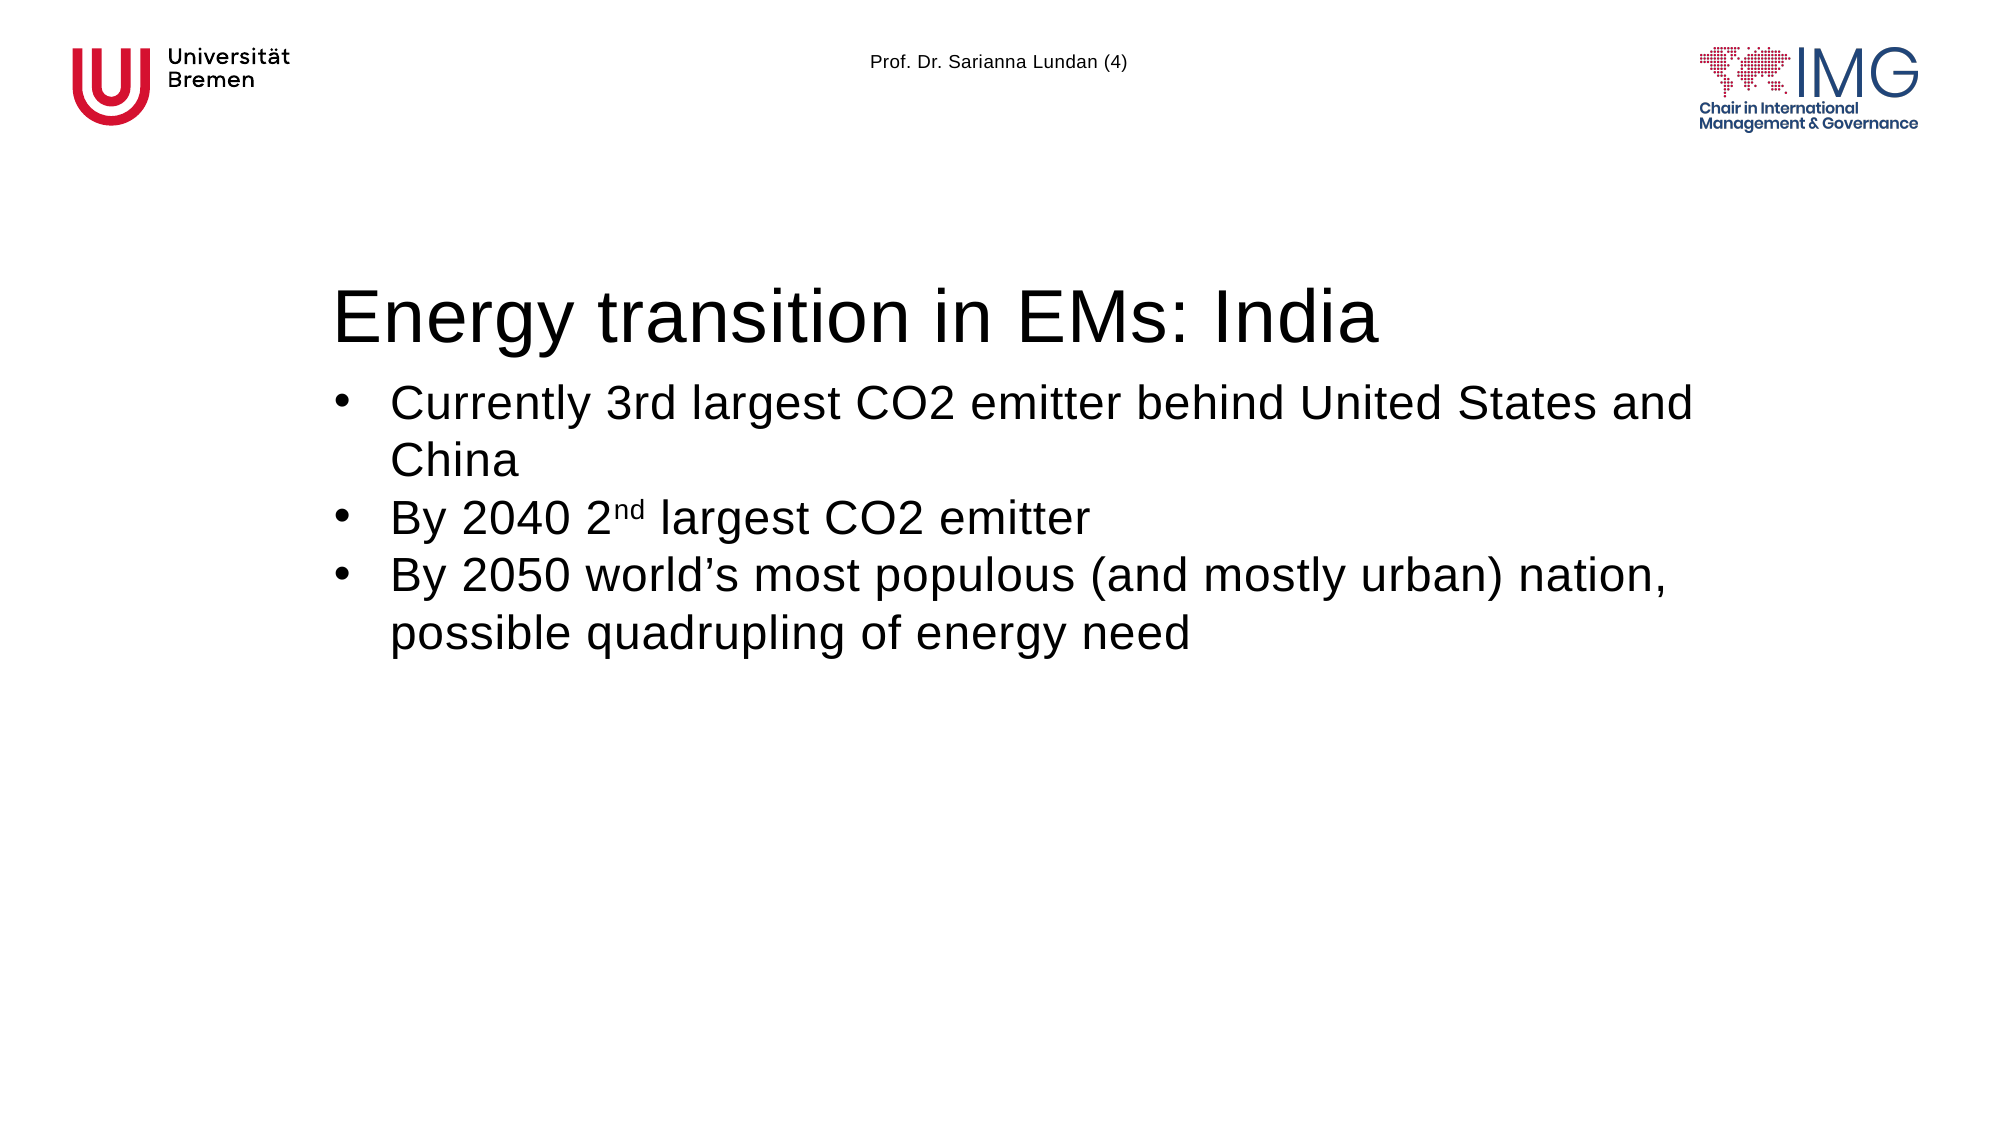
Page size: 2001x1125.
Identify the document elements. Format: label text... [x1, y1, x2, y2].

list Currently 3rd largest CO2 emitter behind United States and China By 2040 2nd largest CO2 emitter By 2050 world’s most populous (and mostly urban) nation, possible quadrupling of energy need [333, 371, 1833, 453]
picture [1700, 47, 1918, 133]
title Energy transition in EMs: India [332, 278, 1833, 375]
